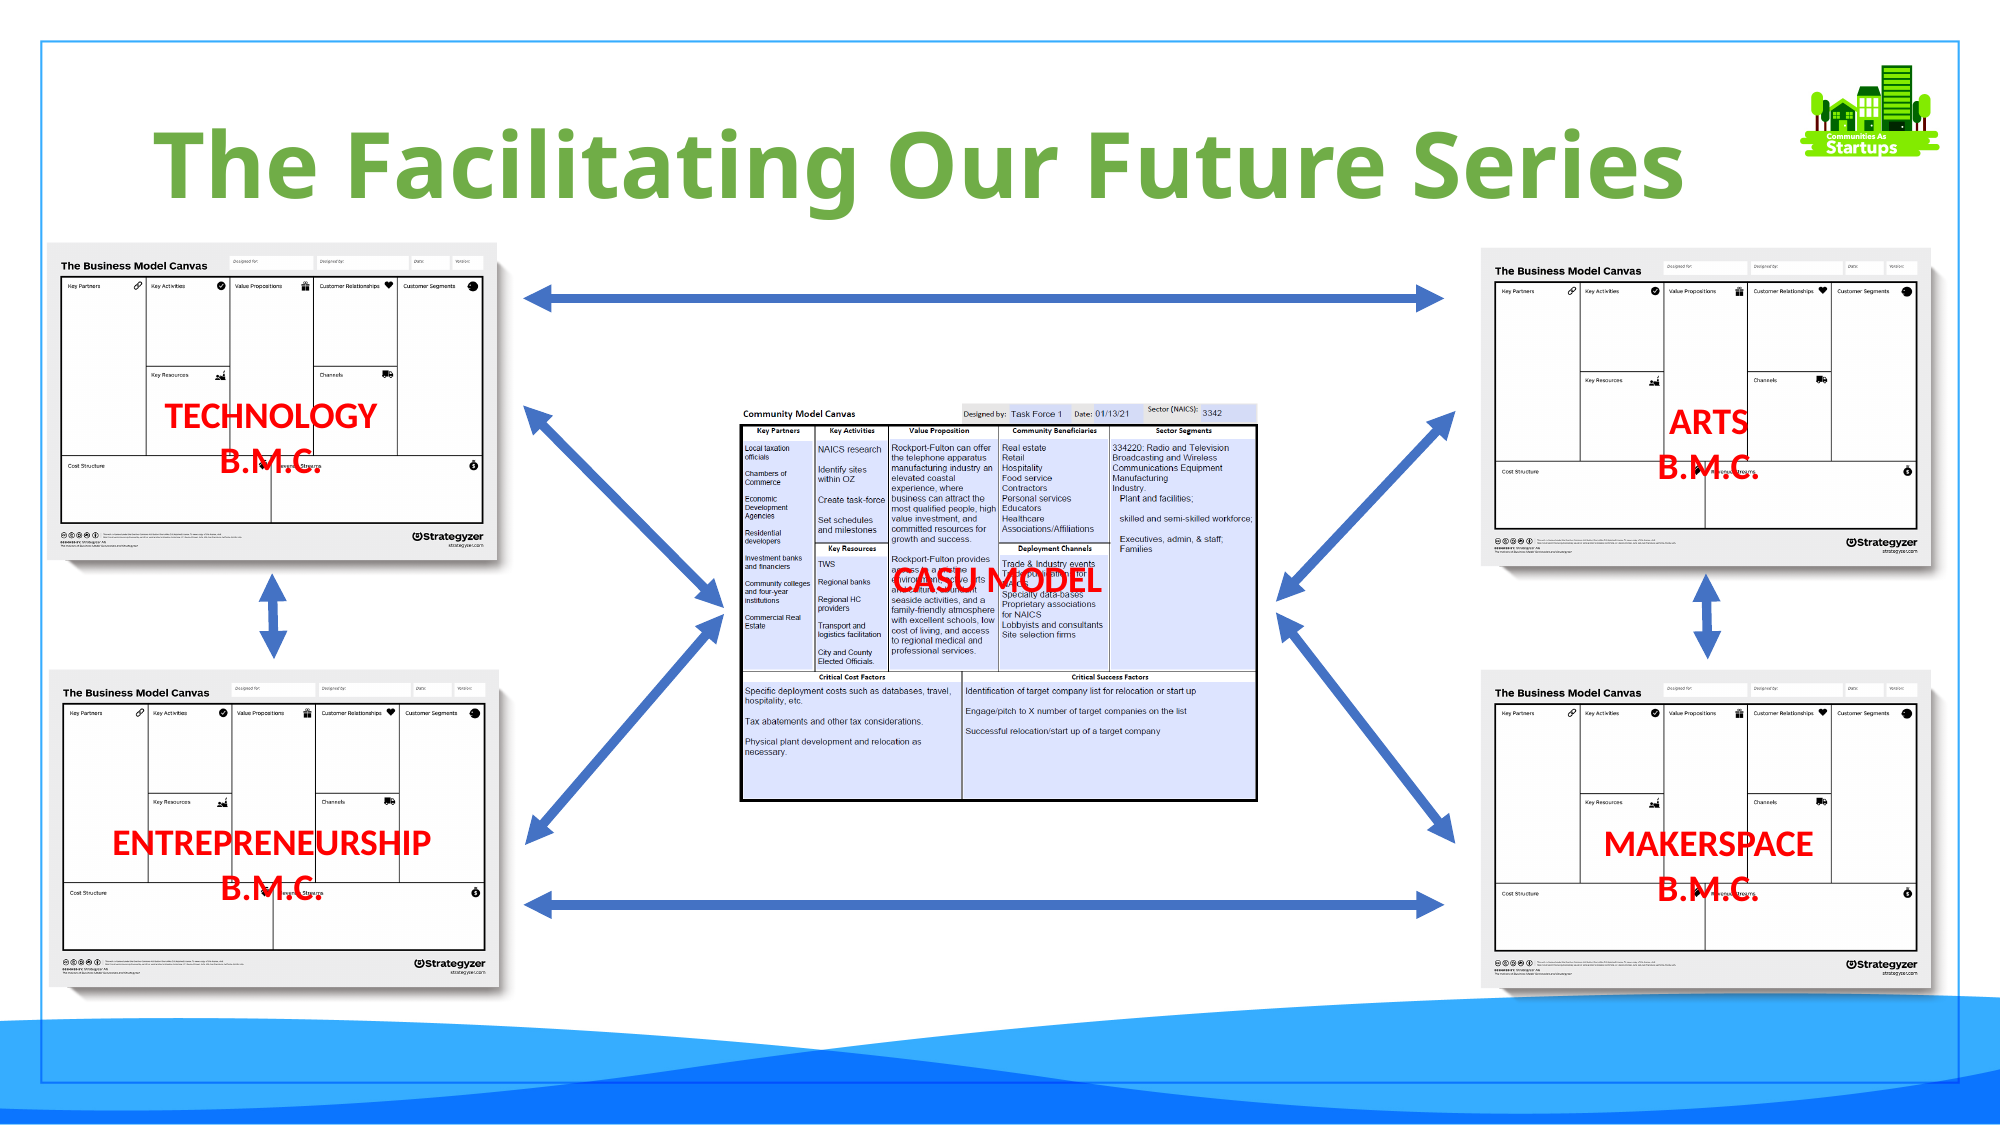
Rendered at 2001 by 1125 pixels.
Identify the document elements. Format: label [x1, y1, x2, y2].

text_box [523, 405, 724, 608]
text_box [524, 614, 724, 845]
text_box [1275, 410, 1456, 602]
text_box [1275, 612, 1456, 844]
picture [0, 0, 2000, 1125]
